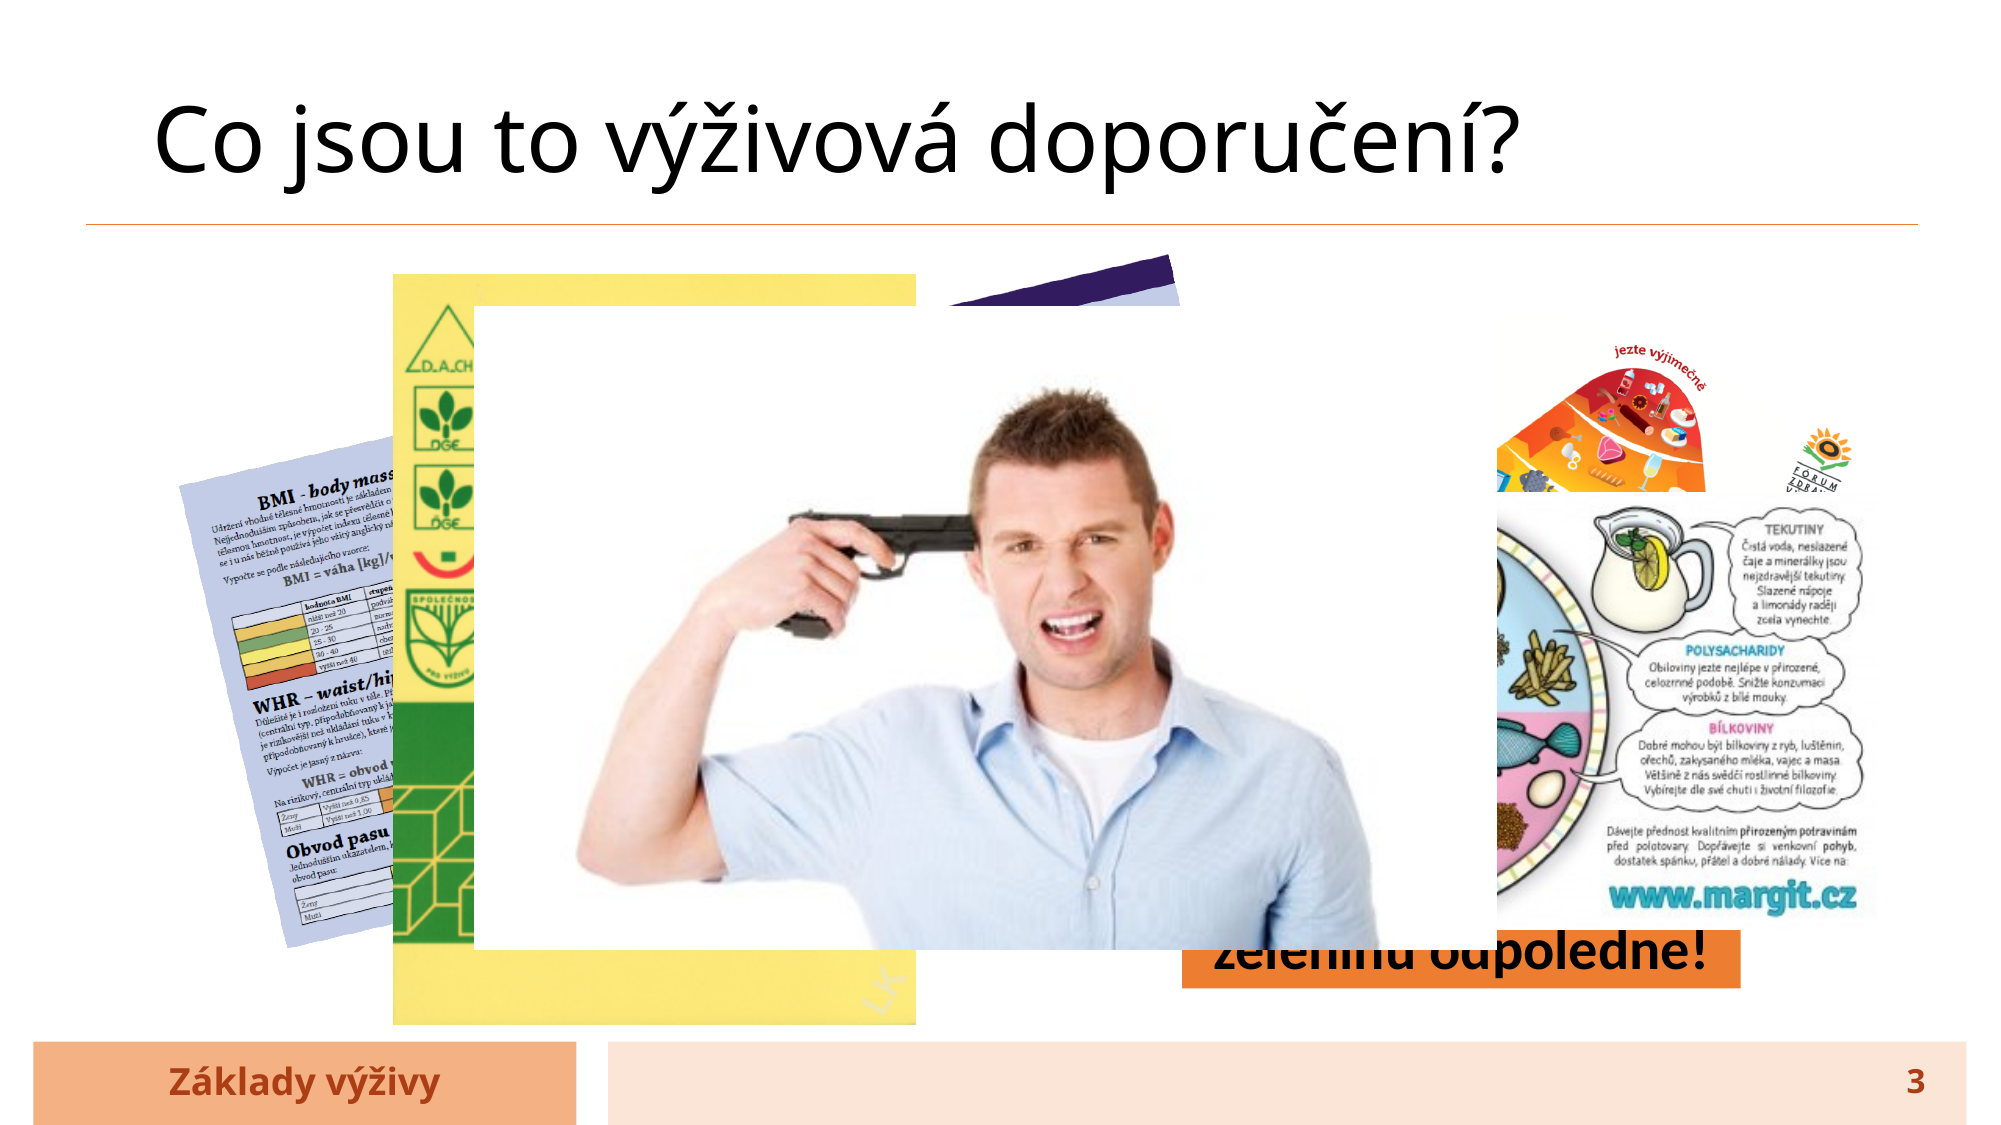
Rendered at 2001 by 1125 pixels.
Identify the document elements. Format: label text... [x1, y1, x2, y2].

footer Základy výživy [150, 1053, 460, 1114]
picture [180, 255, 1877, 1025]
title Co jsou to výživová doporučení? [137, 59, 1863, 227]
text_box Ovoce jen dopoledne, zeleninu odpoledne! [1182, 930, 1741, 989]
slide_number [137, 1042, 588, 1103]
slide_number 3 [1490, 1053, 1941, 1114]
